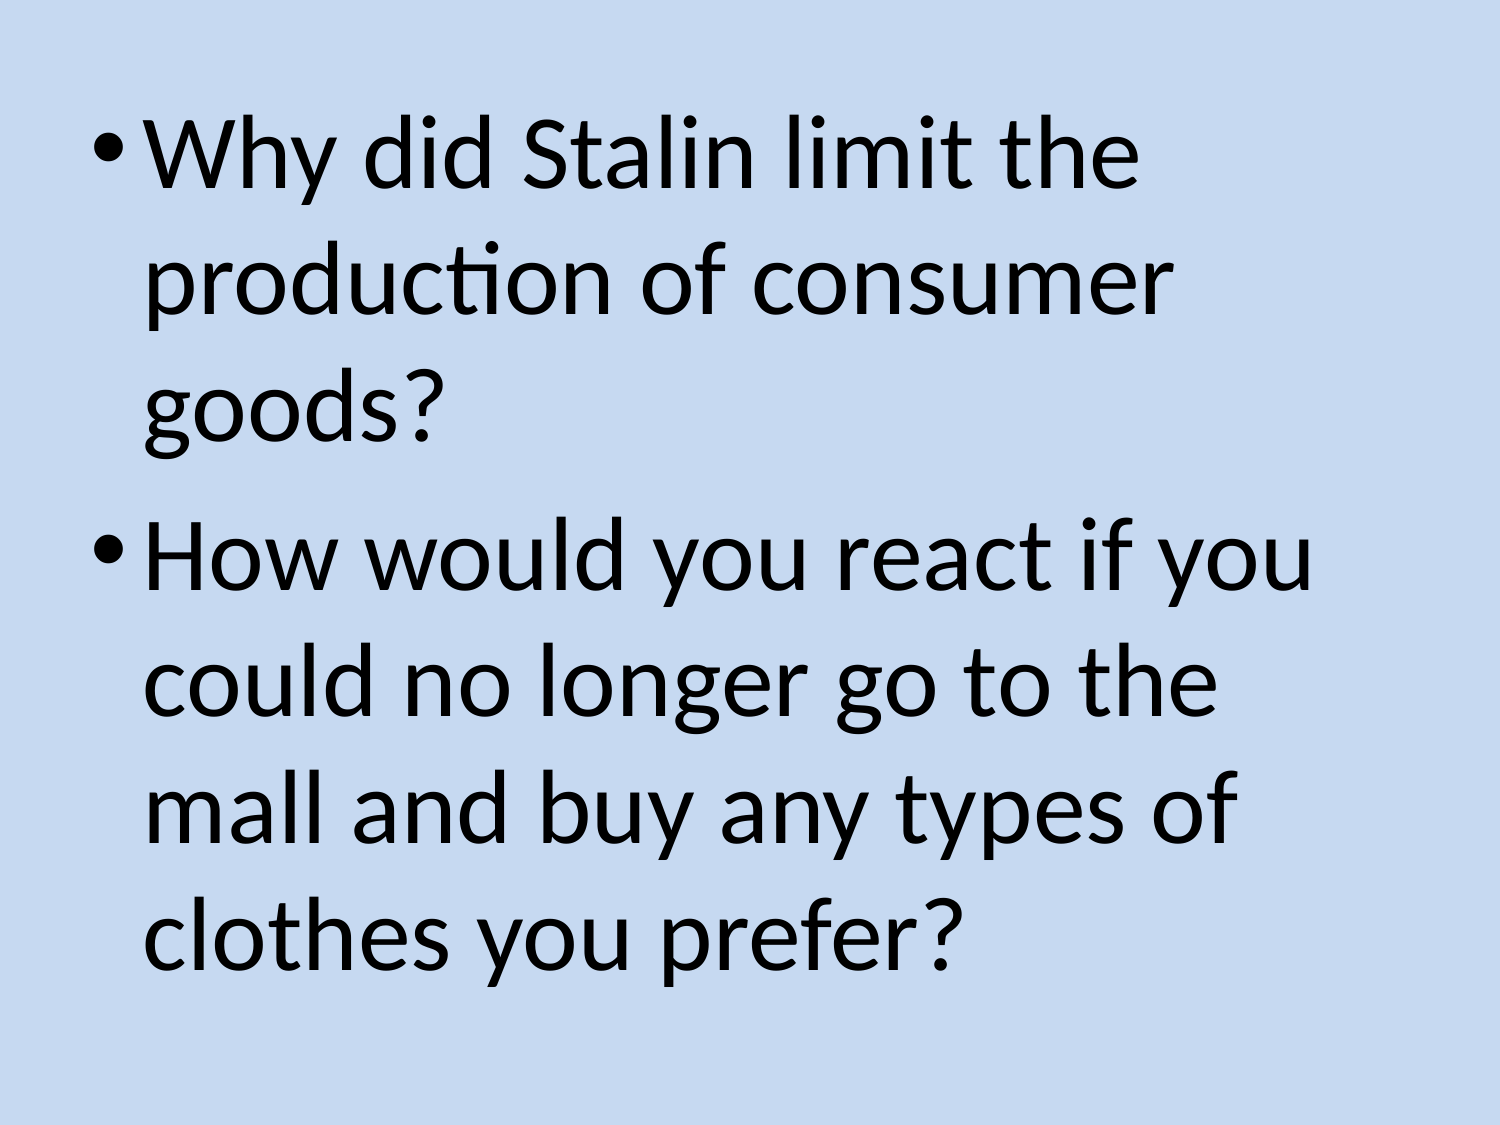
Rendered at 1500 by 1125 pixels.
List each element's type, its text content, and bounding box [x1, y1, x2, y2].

list Why did Stalin limit the production of consumer goods? How would you react if you could no longer go to the mall and buy any types of clothes you prefer? [75, 75, 1425, 1005]
